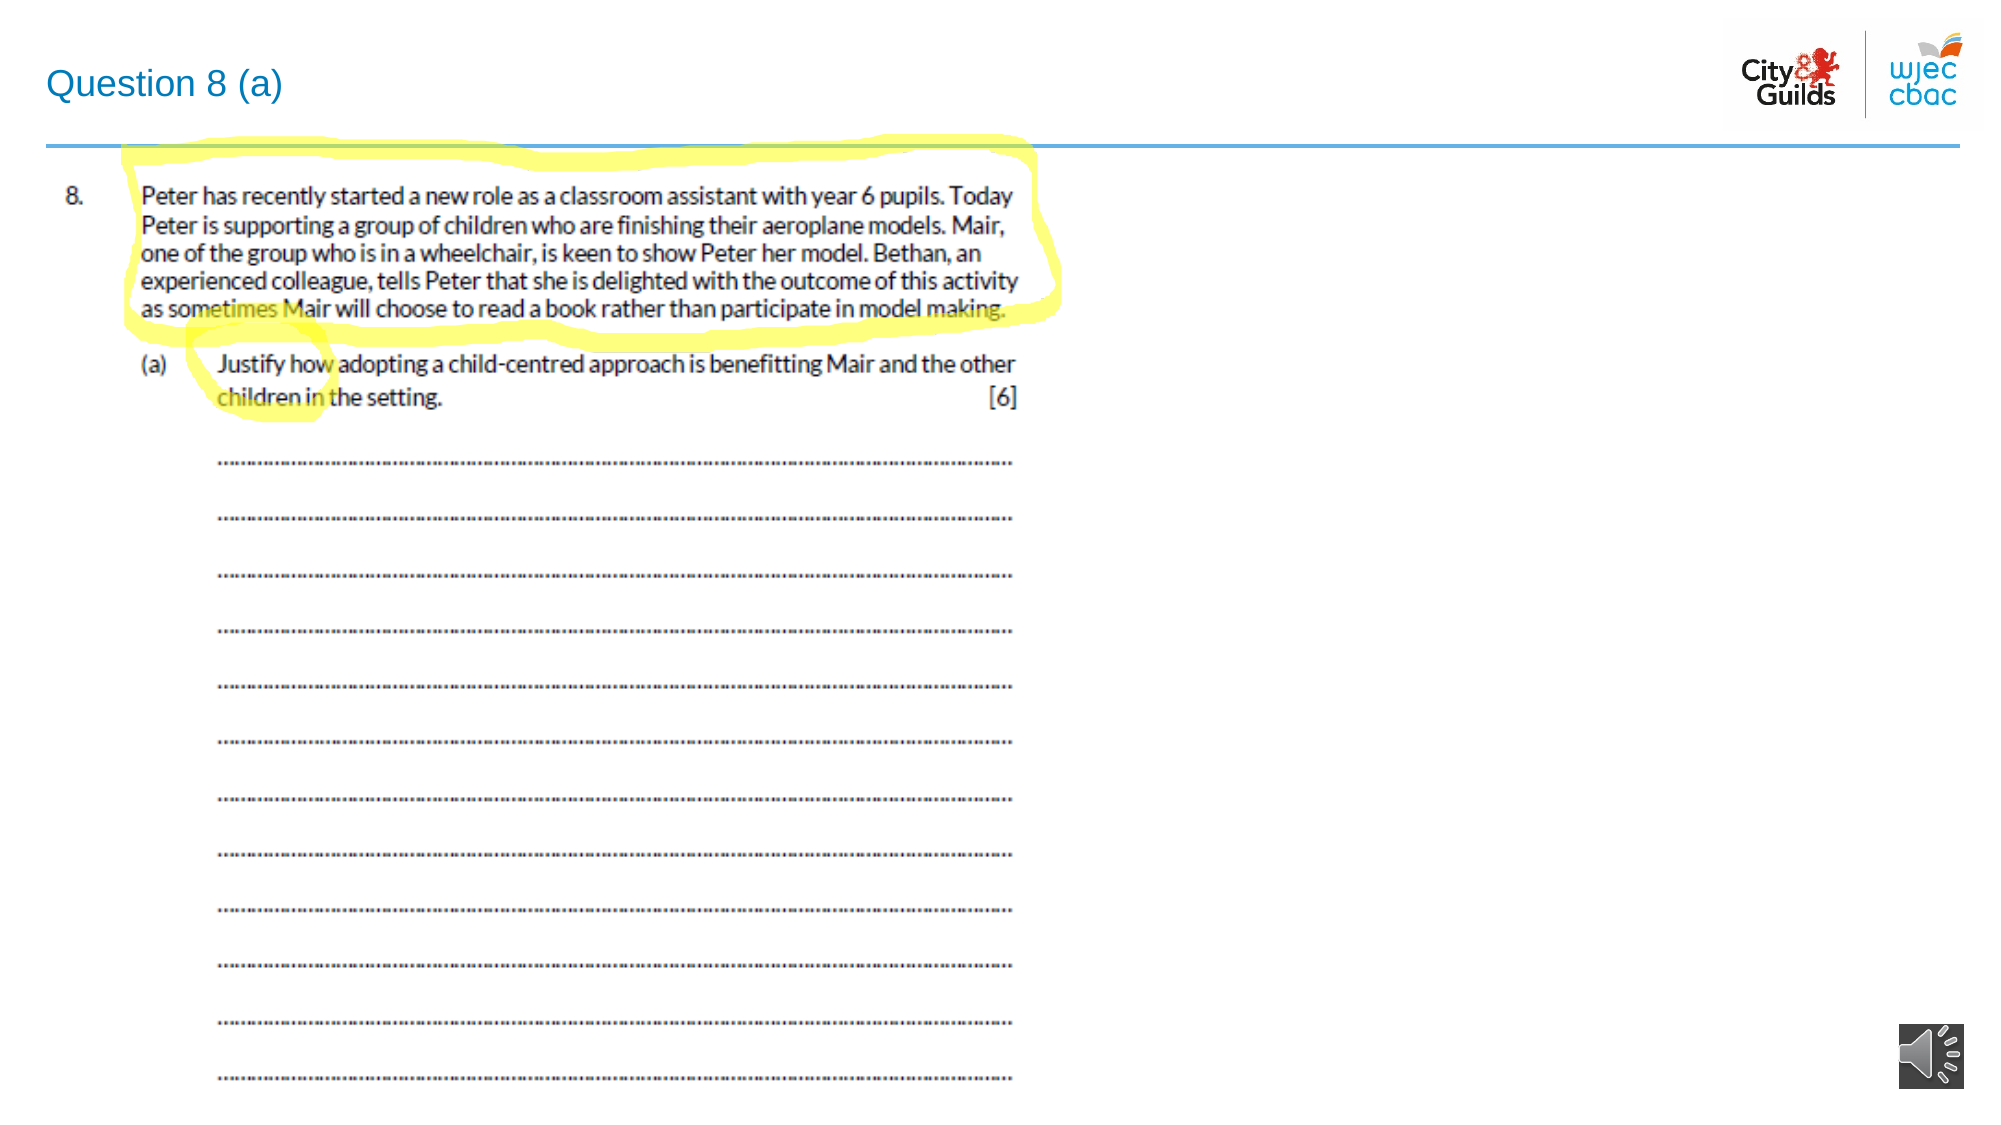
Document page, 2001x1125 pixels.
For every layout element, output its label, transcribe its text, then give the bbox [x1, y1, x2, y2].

picture [1897, 1022, 1965, 1090]
picture [46, 134, 1073, 1099]
text_box Question 8 (a) [46, 62, 1724, 136]
picture [1723, 18, 1984, 131]
